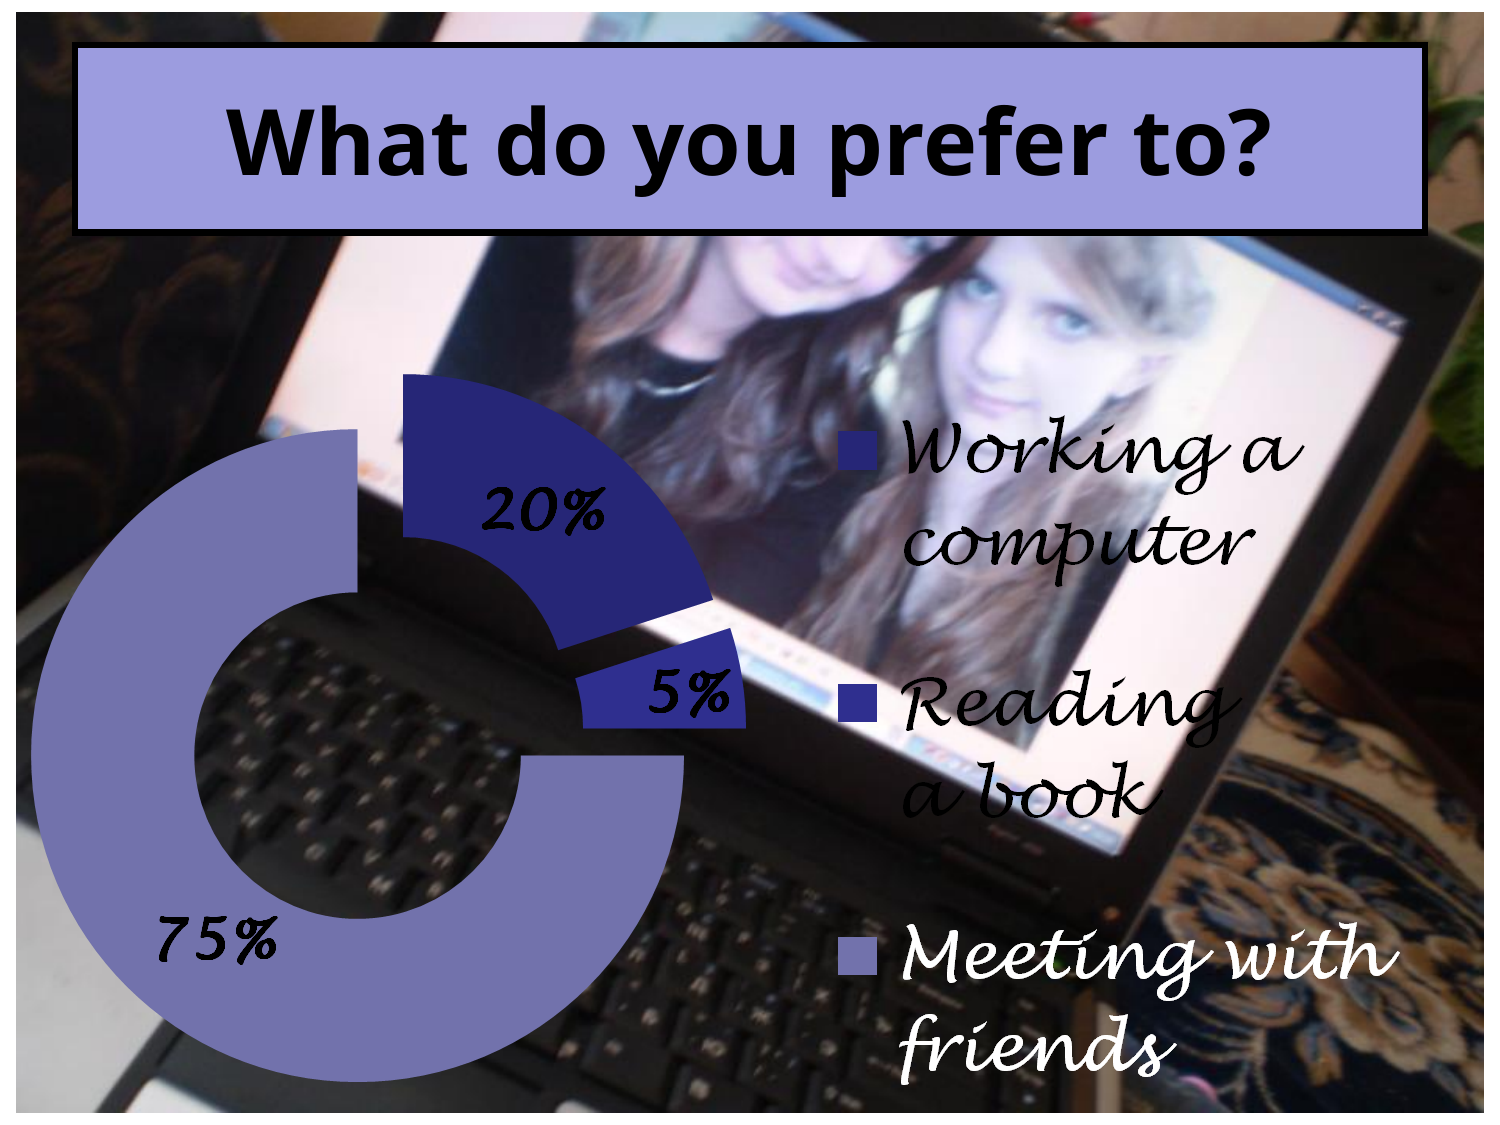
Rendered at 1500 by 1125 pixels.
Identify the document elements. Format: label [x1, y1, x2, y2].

list [0, 365, 1500, 1125]
picture [15, 11, 1484, 365]
